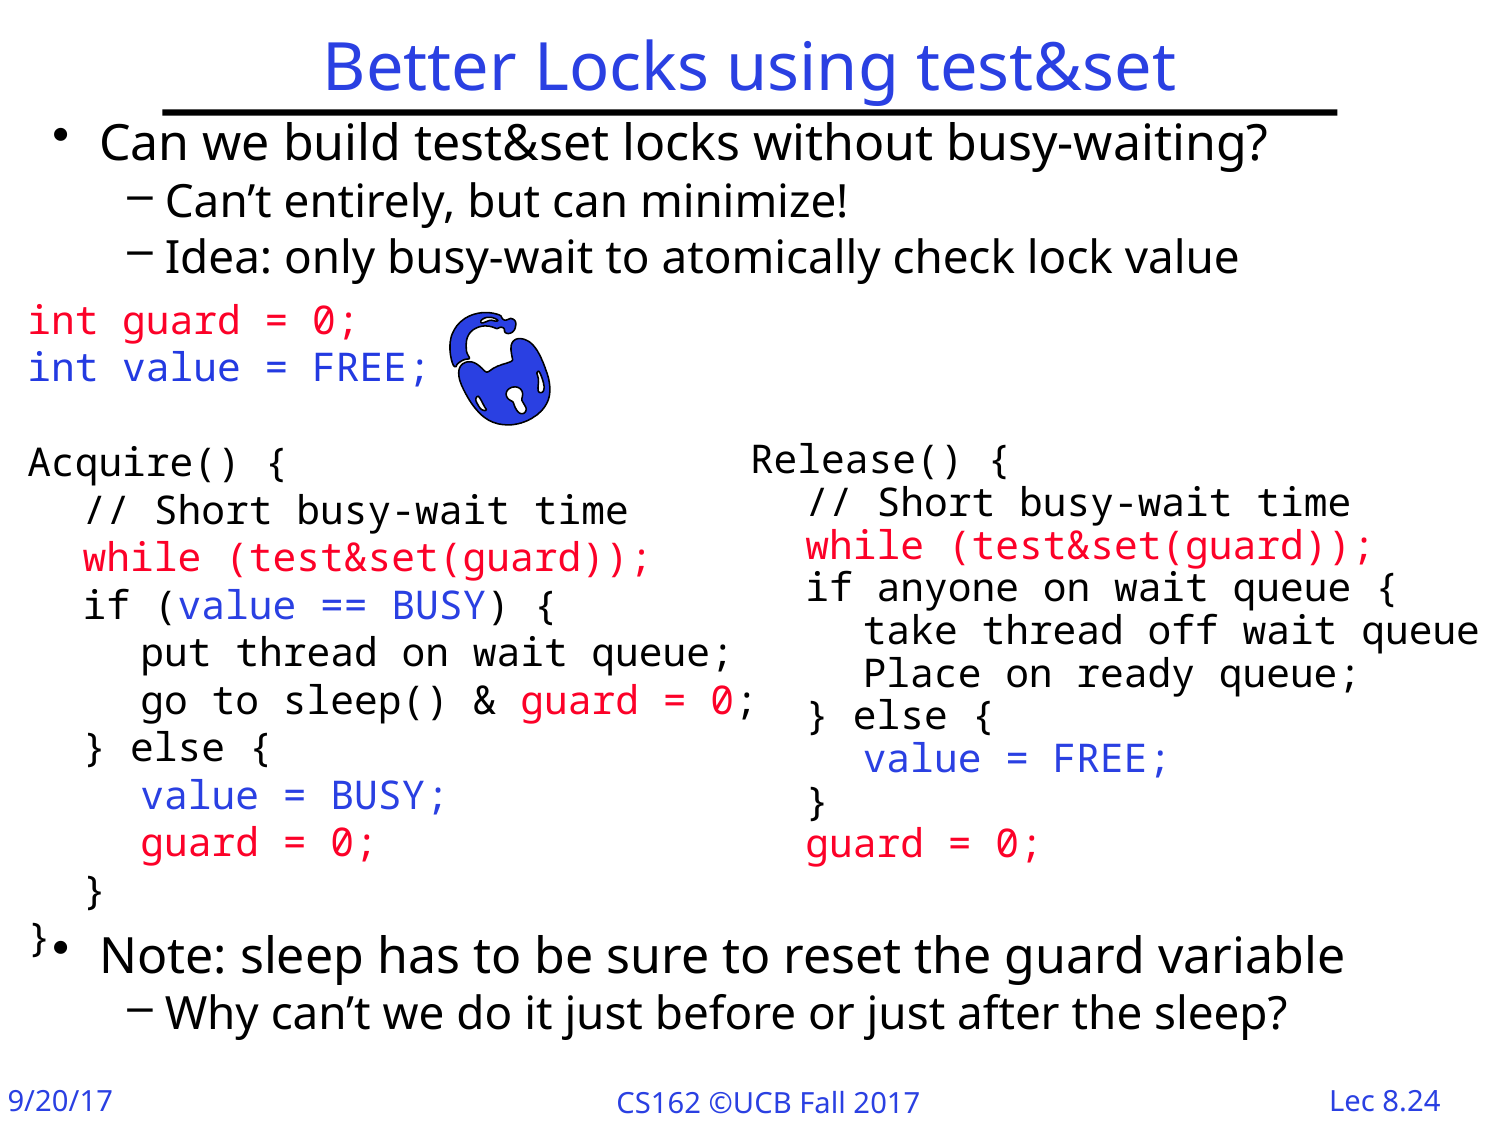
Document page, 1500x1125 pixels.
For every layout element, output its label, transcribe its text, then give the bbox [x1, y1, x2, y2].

text_box Release() { // Short busy-wait time while (test&set(guard)); if anyone on wait queue { take thread off wait queue Place on ready queue; } else { value = FREE; } guard = 0; [788, 287, 1500, 917]
list Can we build test&set locks without busy-waiting? Can’t entirely, but can minimize! Idea: only busy-wait to atomically check lock value Note: sleep has to be sure to reset the guard variable Why can’t we do it just before or just after the sleep? [37, 112, 1463, 287]
list Can we build test&set locks without busy-waiting? Can’t entirely, but can minimize! Idea: only busy-wait to atomically check lock value Note: sleep has to be sure to reset the guard variable Why can’t we do it just before or just after the sleep? [37, 917, 1463, 1125]
title Better Locks using test&set [162, 24, 1338, 112]
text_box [12, 287, 788, 975]
